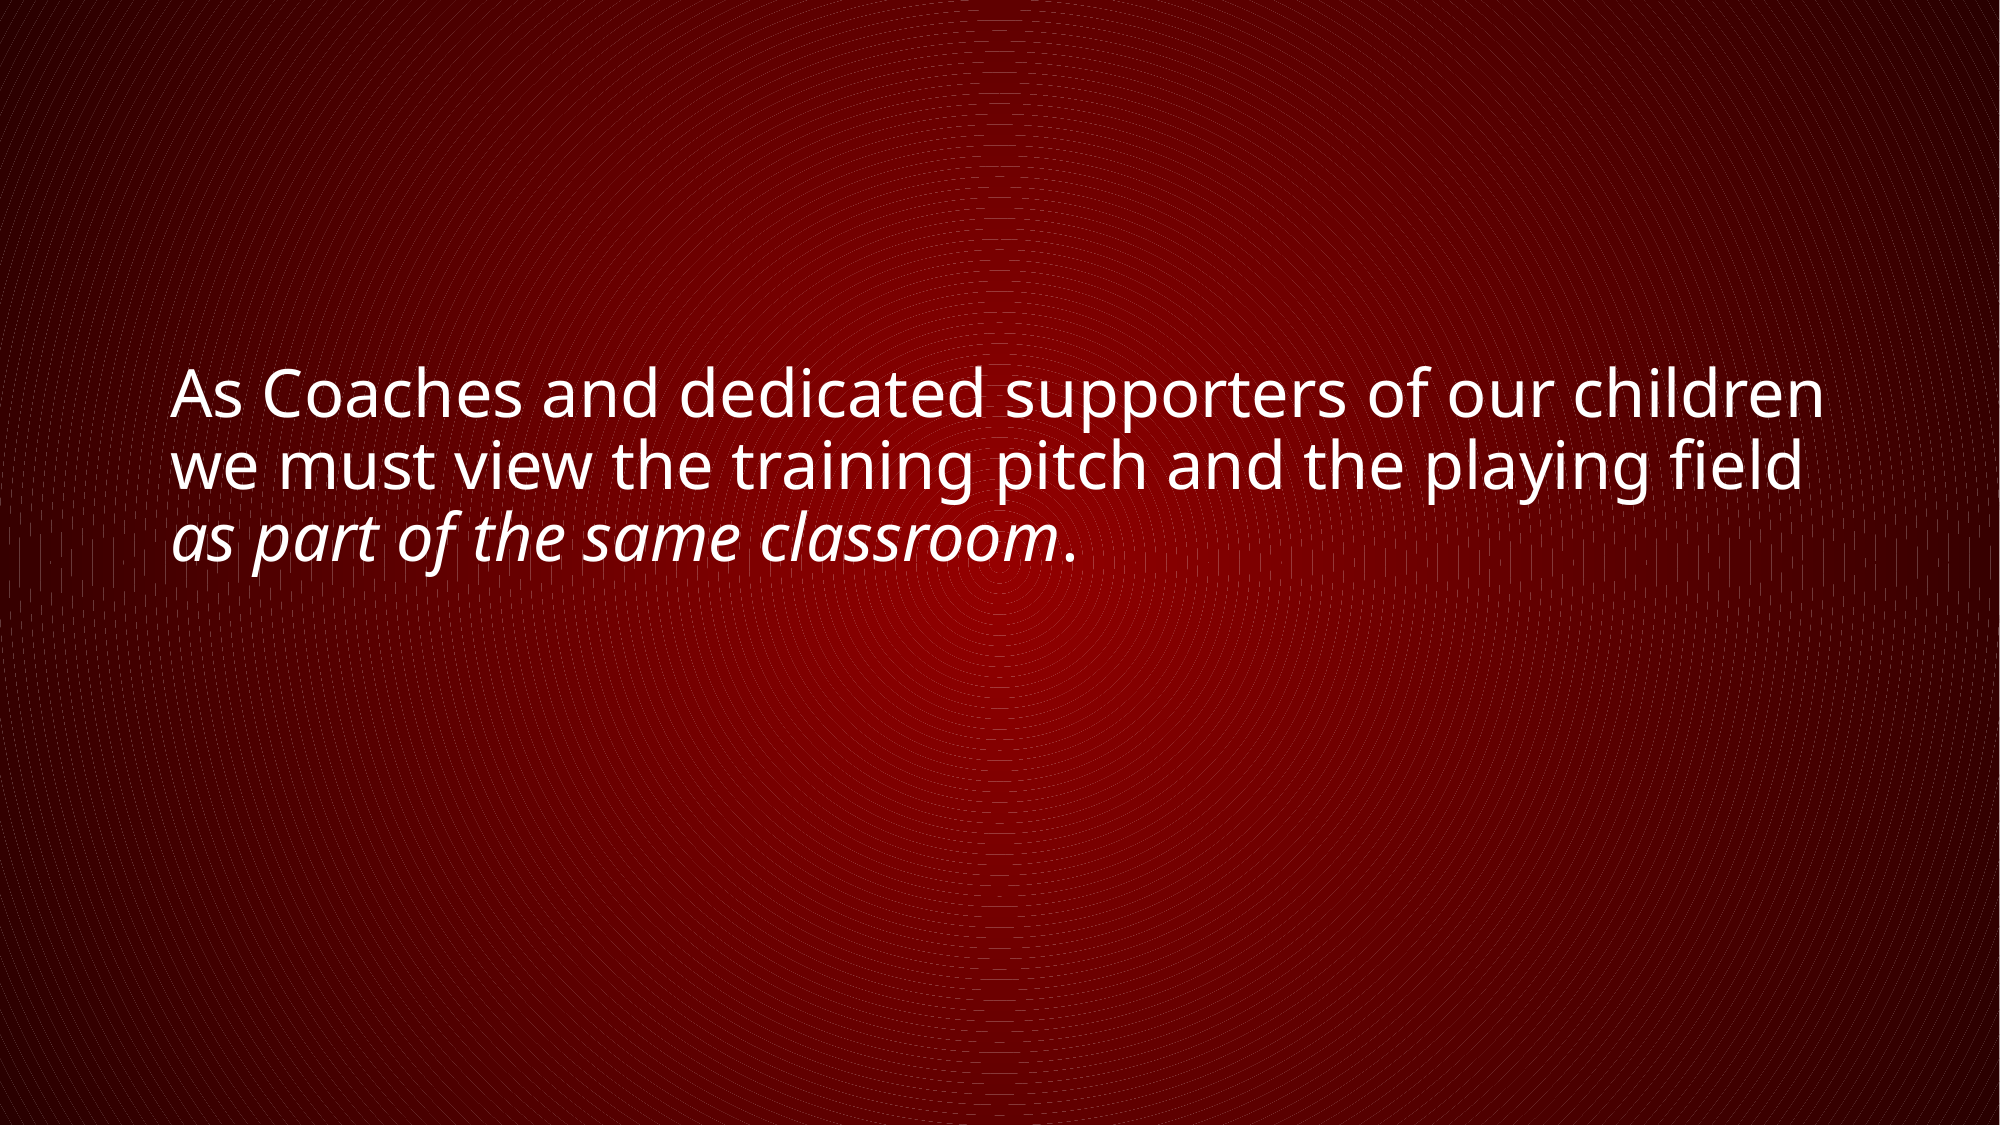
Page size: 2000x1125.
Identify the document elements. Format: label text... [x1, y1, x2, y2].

list As Coaches and dedicated supporters of our children we must view the training pitch and the playing field as part of the same classroom. [149, 349, 1850, 1030]
